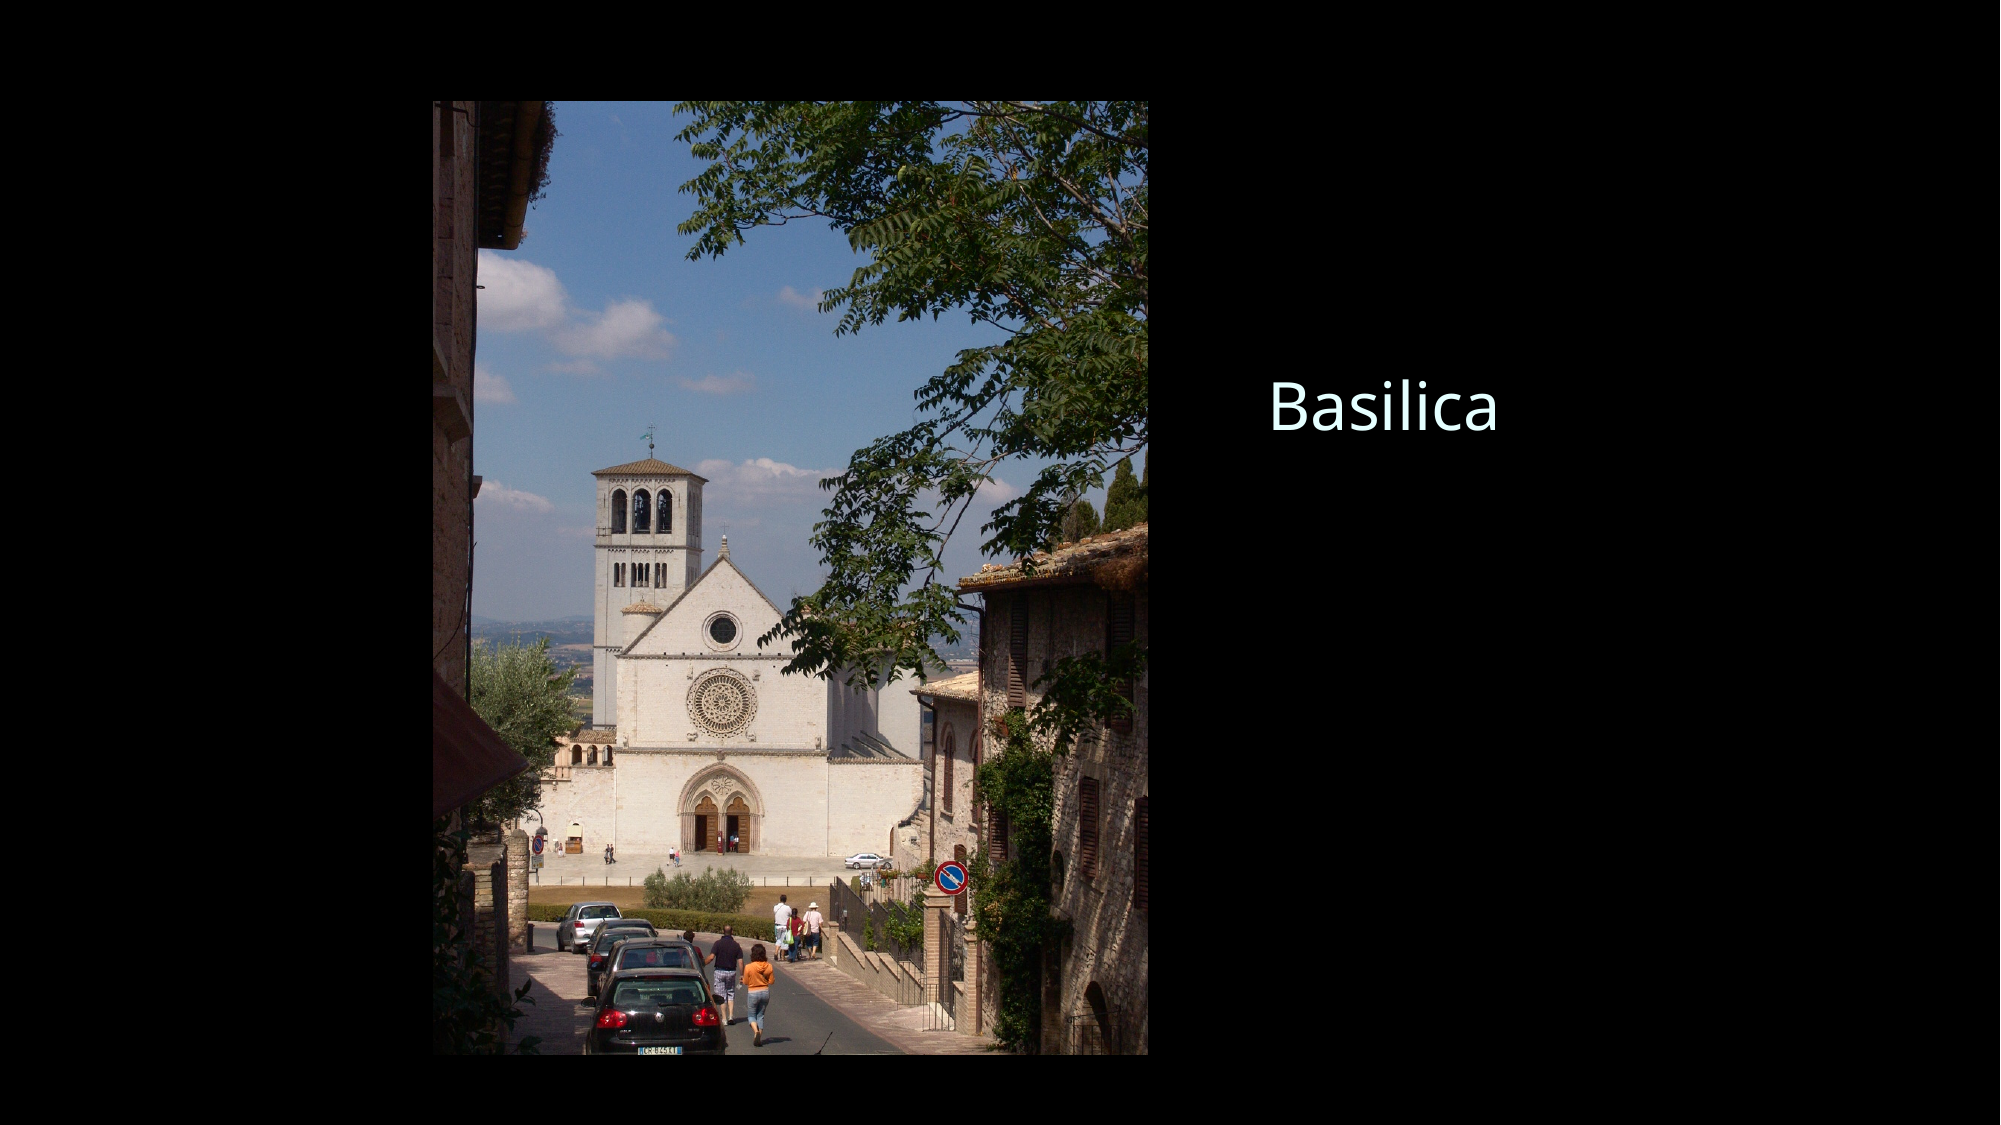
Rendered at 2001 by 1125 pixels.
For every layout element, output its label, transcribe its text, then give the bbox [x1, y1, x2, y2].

text_box Basilica [1252, 356, 1517, 452]
picture [432, 101, 1148, 1055]
